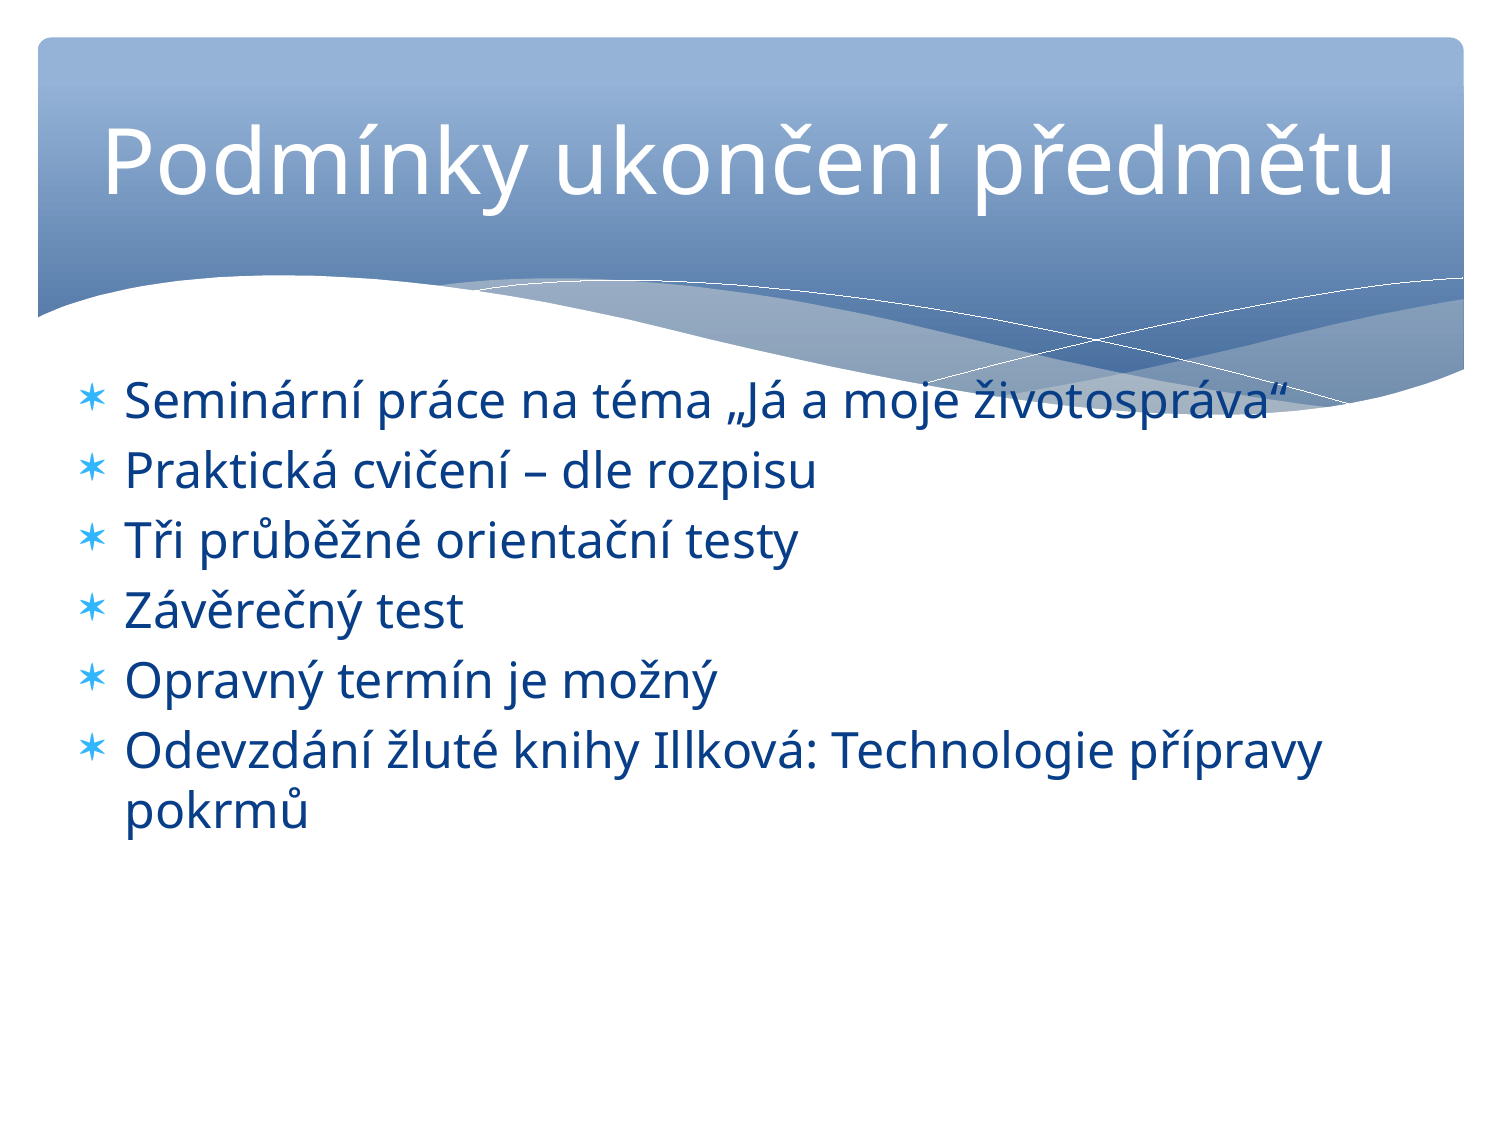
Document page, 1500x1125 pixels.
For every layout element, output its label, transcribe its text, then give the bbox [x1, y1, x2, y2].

text_box Podmínky ukončení předmětu [74, 55, 1425, 261]
text_box Seminární práce na téma „Já a moje životospráva“ Praktická cvičení – dle rozpisu Tři průběžné orientační testy Závěrečný test Opravný termín je možný Odevzdání žluté knihy Illková: Technologie přípravy pokrmů [64, 361, 1424, 1125]
